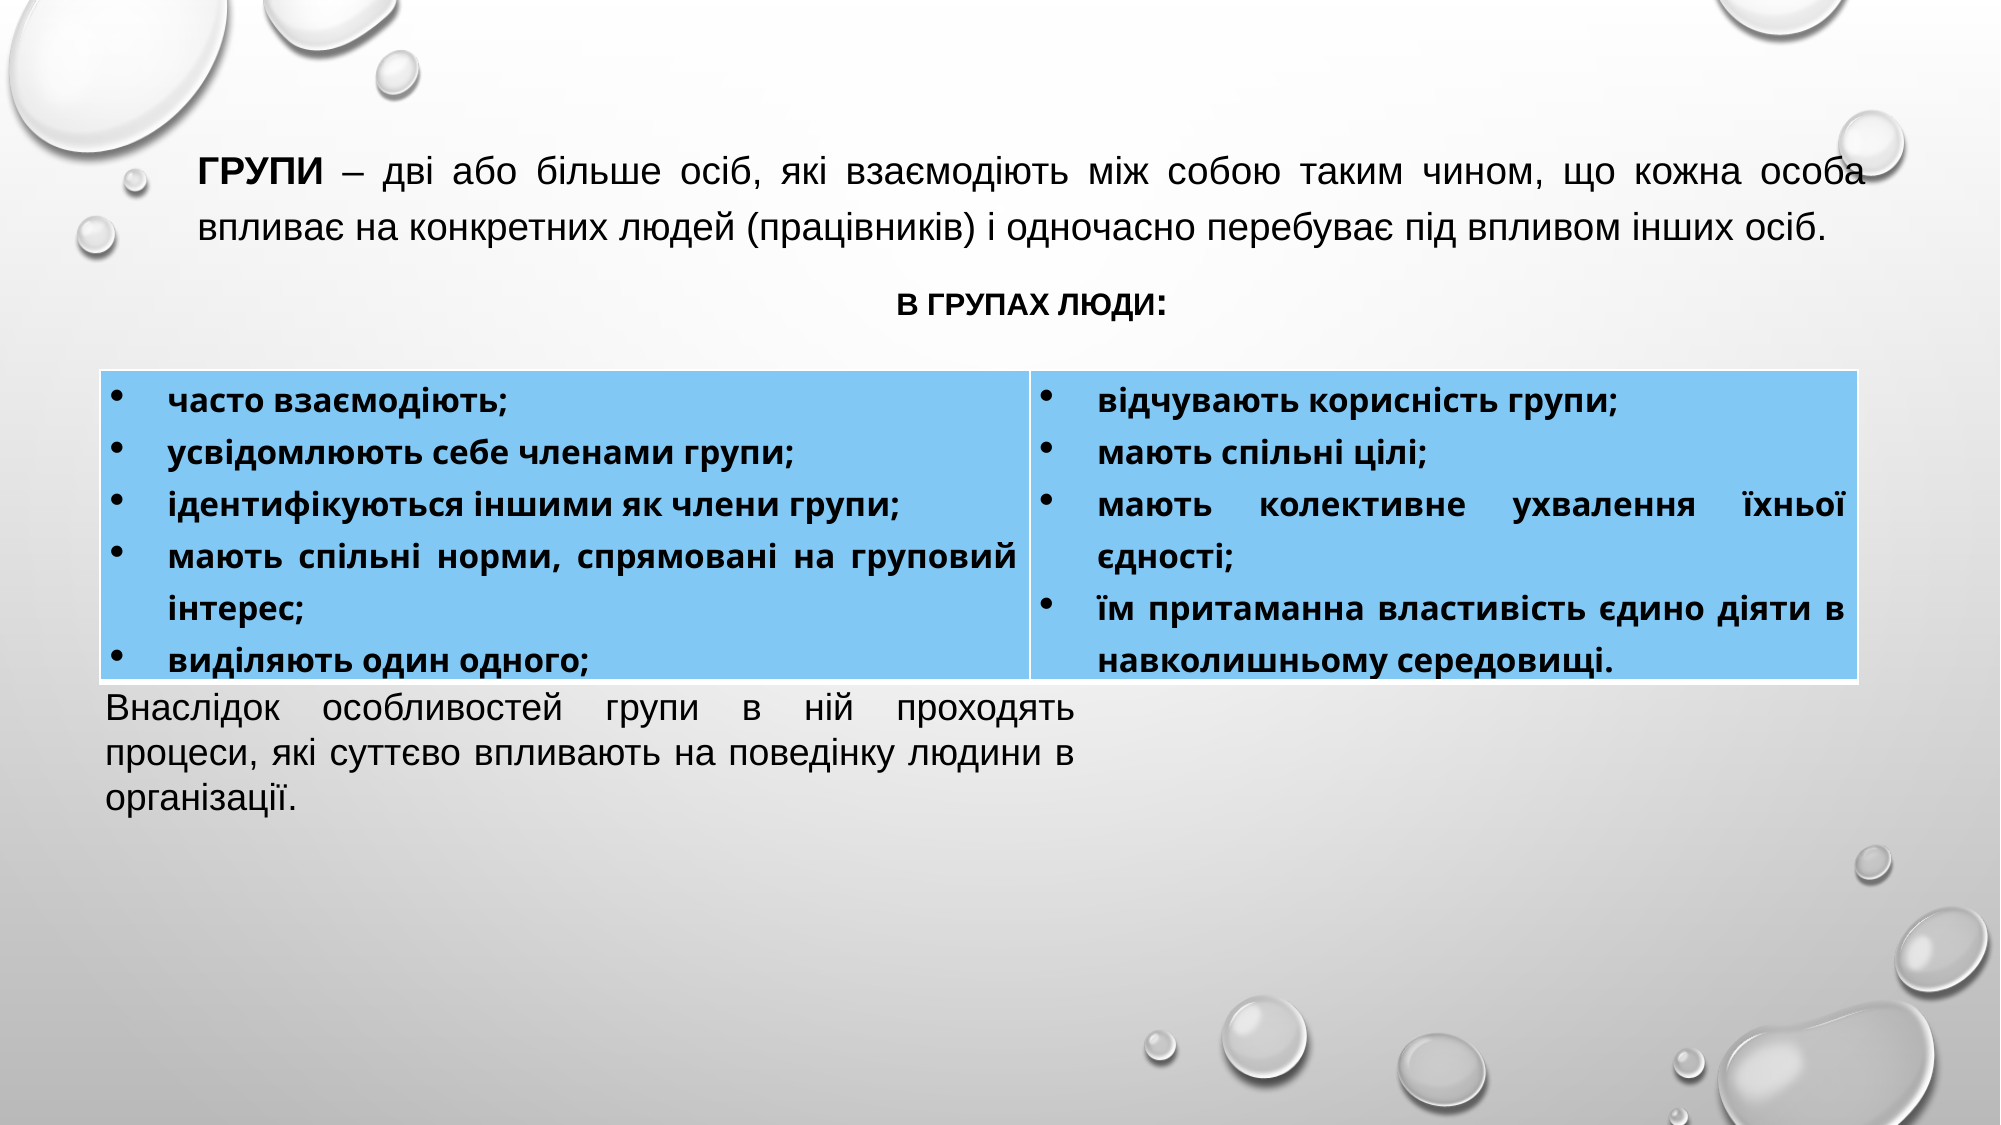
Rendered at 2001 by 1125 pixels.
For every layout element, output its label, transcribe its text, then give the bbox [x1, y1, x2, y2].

list ГРУПИ – дві або більше осіб, які взаємодіють між собою таким чином, що кожна особа впливає на конкретних людей (працівників) і одночасно перебуває під впливом інших осіб. В групах люди: [182, 128, 1883, 371]
picture [0, 0, 2000, 1125]
table_header часто взаємодіють; усвідомлюють себе членами групи; ідентифікуються іншими як члени групи; мають спільні норми, спрямовані на груповий інтерес; виділяють один одного; [101, 371, 1029, 675]
table_header відчувають корисність групи; мають спільні цілі; мають колективне ухвалення їхньої єдності; їм притаманна властивість єдино діяти в навколишньому середовищі. [1031, 371, 1857, 679]
text_box Внаслідок особливостей групи в ній проходять процеси, які суттєво впливають на поведінку людини в організації. [90, 675, 1091, 826]
